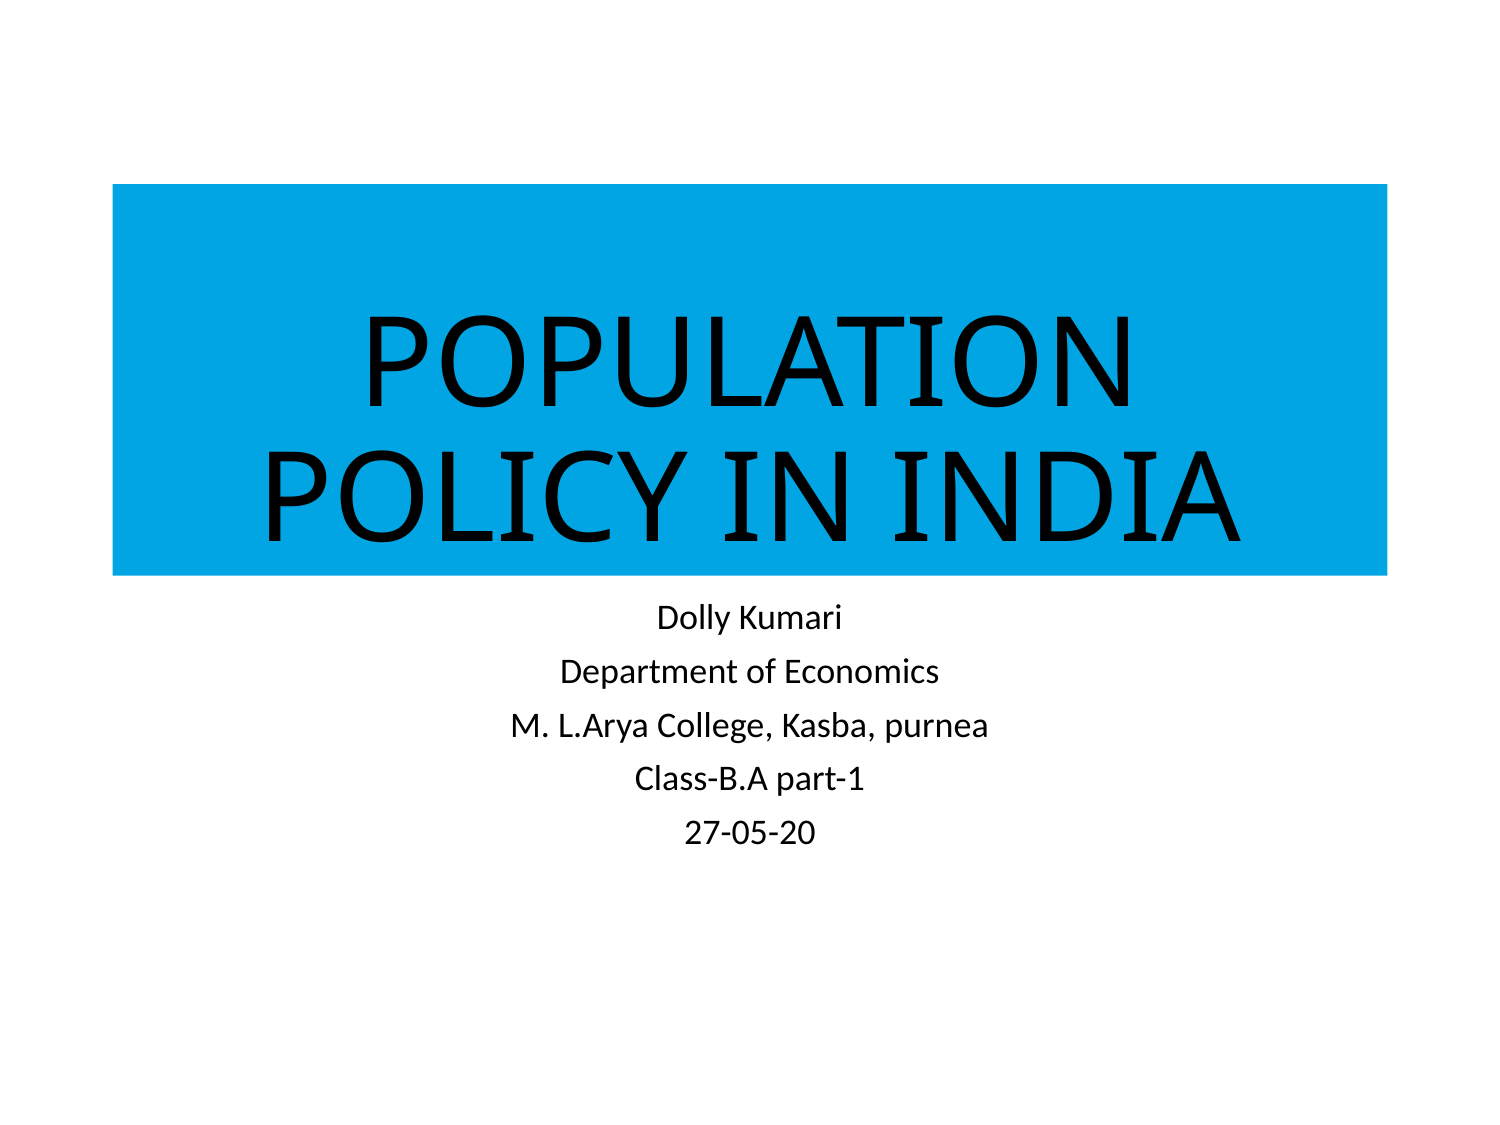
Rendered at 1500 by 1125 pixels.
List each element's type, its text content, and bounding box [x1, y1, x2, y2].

subtitle Dolly Kumari Department of Economics M. L.Arya College, Kasba, purnea Class-B.A part-1 27-05-20 [187, 590, 1313, 863]
title POPULATION POLICY IN INDIA [112, 184, 1388, 576]
